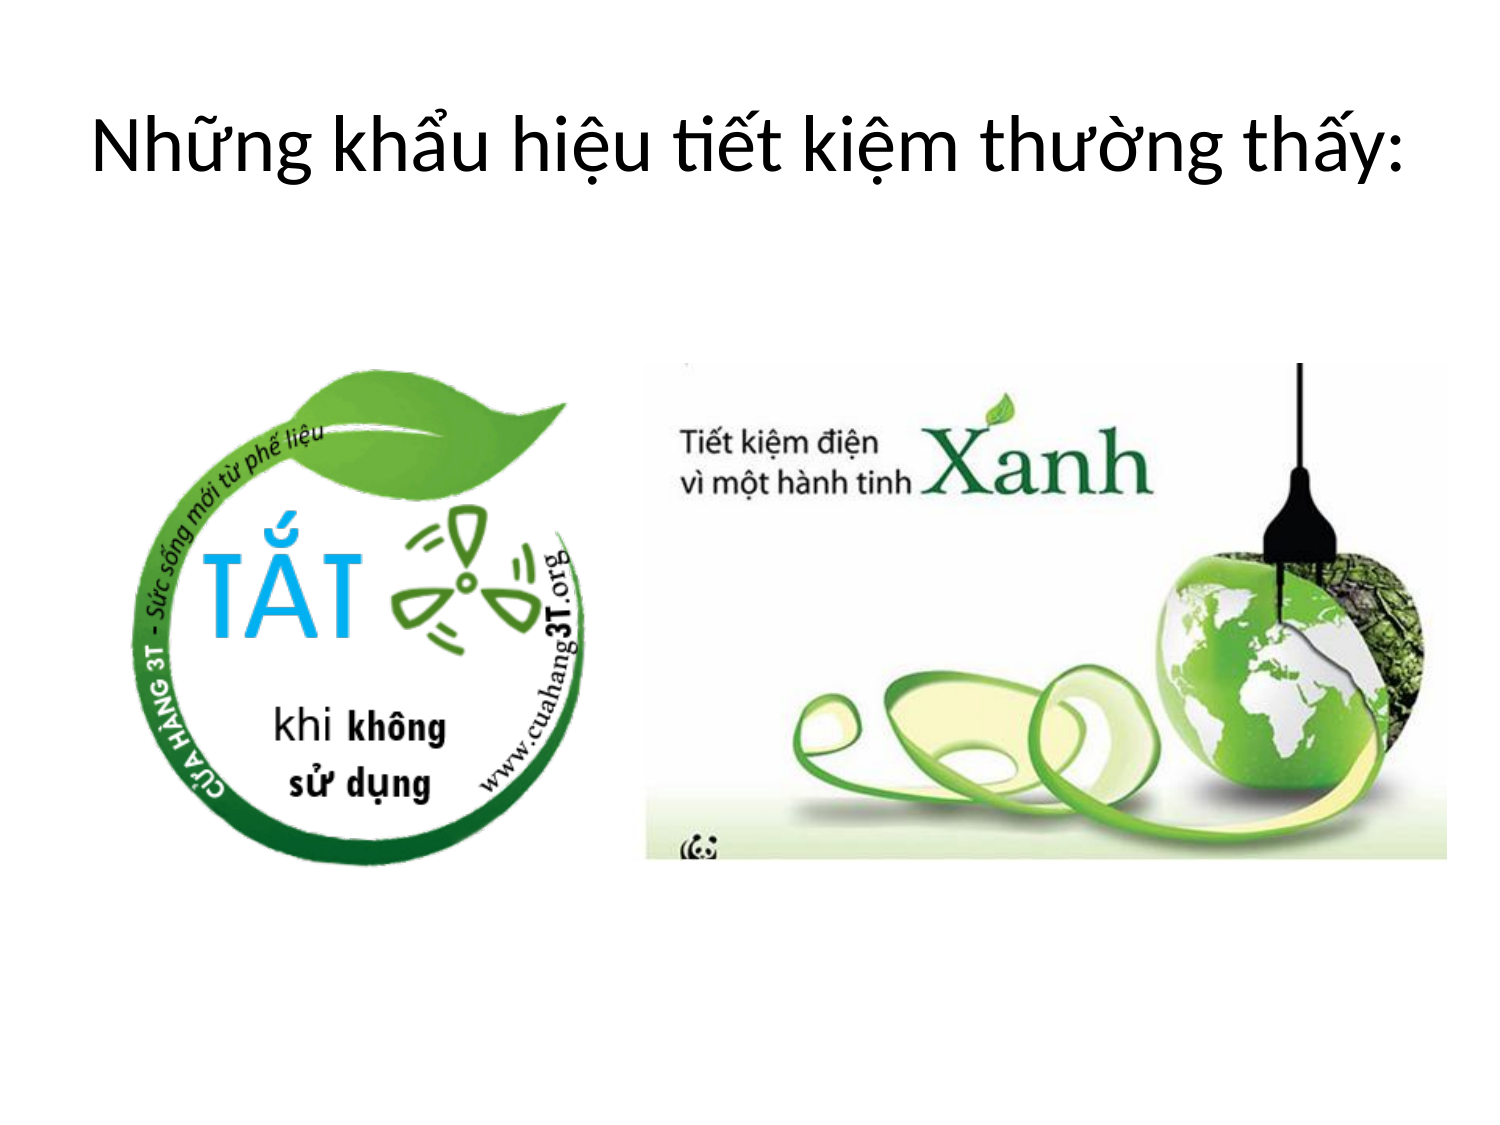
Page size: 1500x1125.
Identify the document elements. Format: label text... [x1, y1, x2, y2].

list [46, 327, 669, 940]
title Những khẩu hiệu tiết kiệm thường thấy: [75, 45, 1425, 233]
picture [632, 362, 1448, 861]
